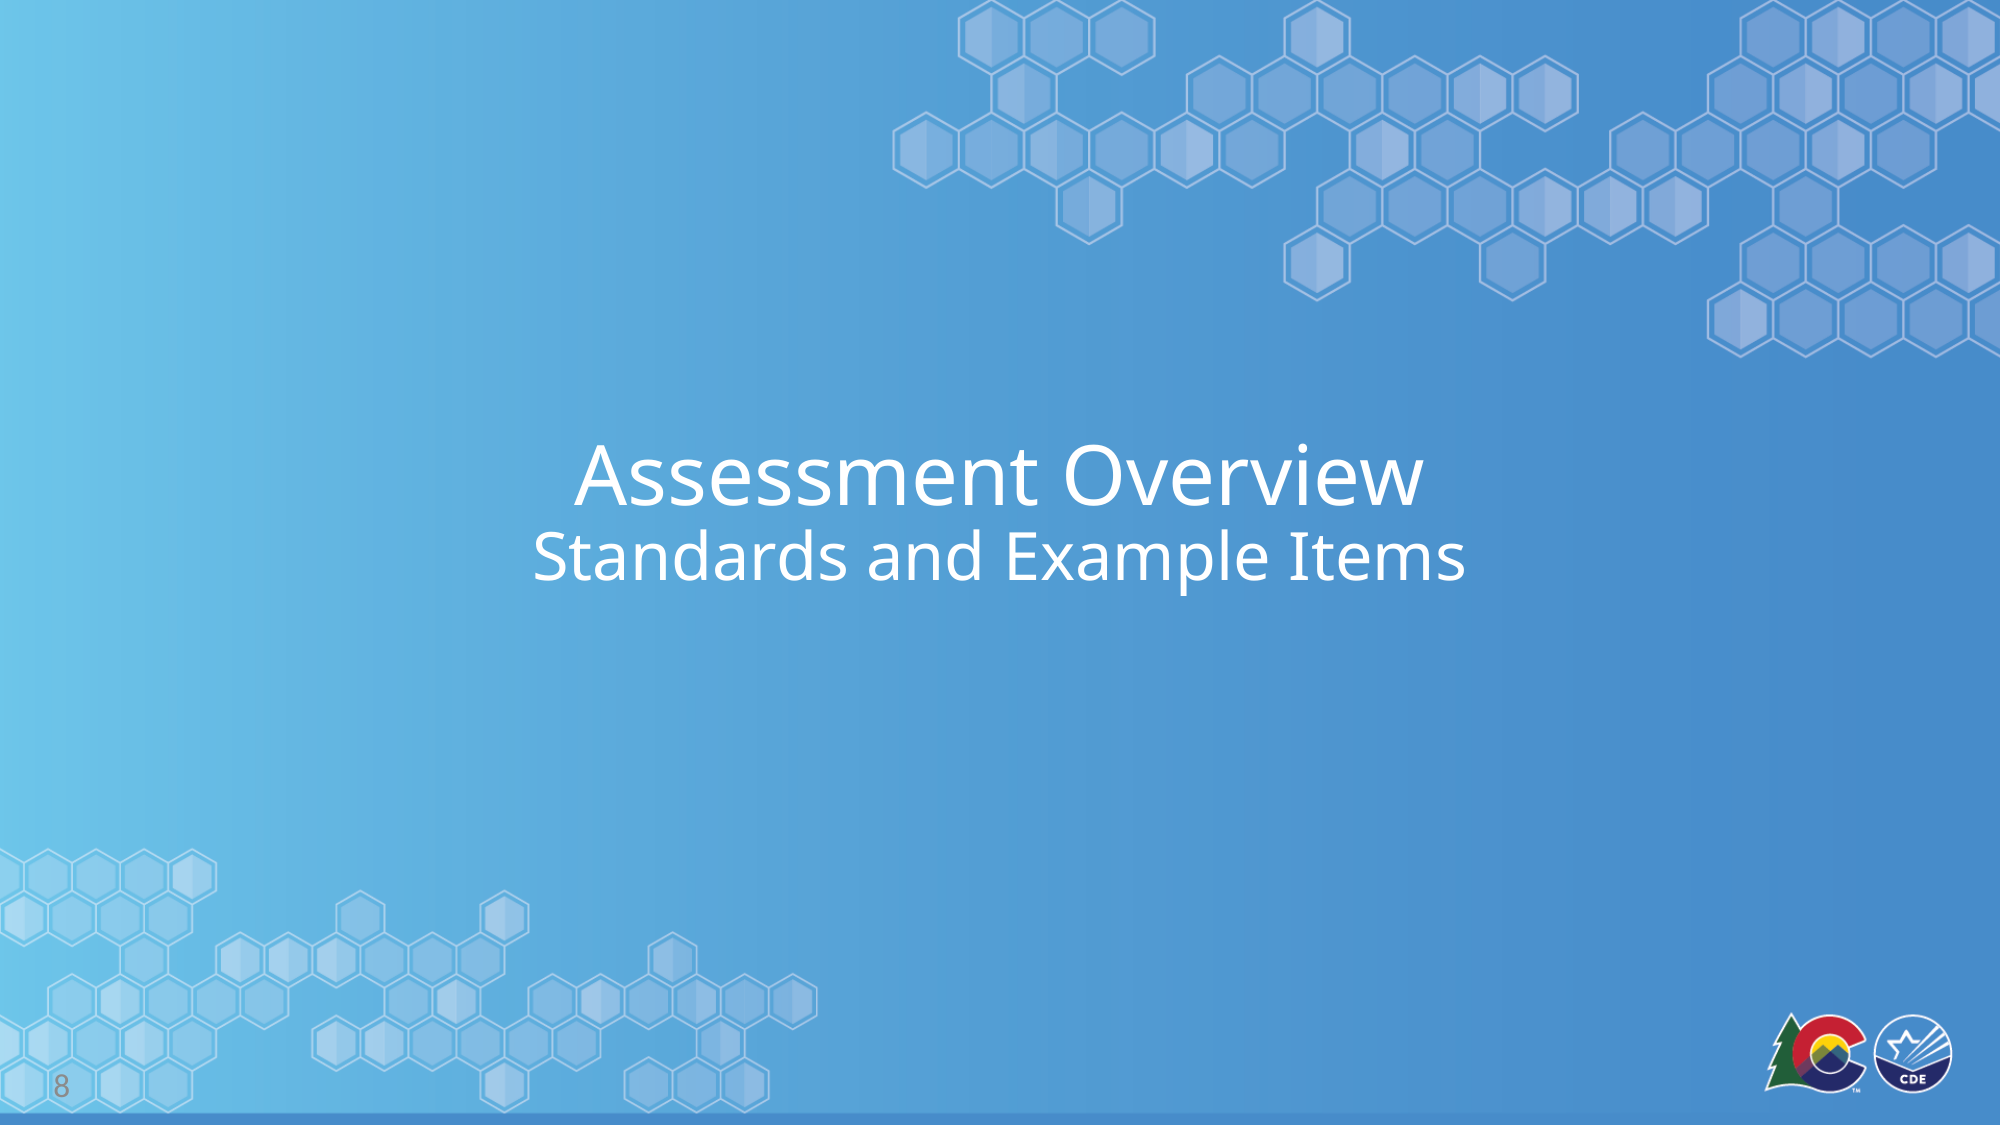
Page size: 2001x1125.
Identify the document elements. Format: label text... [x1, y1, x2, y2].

title Assessment Overview Standards and Example Items [0, 425, 2000, 810]
slide_number 8 [38, 1054, 489, 1115]
picture [0, 810, 2000, 1125]
picture [0, 0, 2000, 425]
